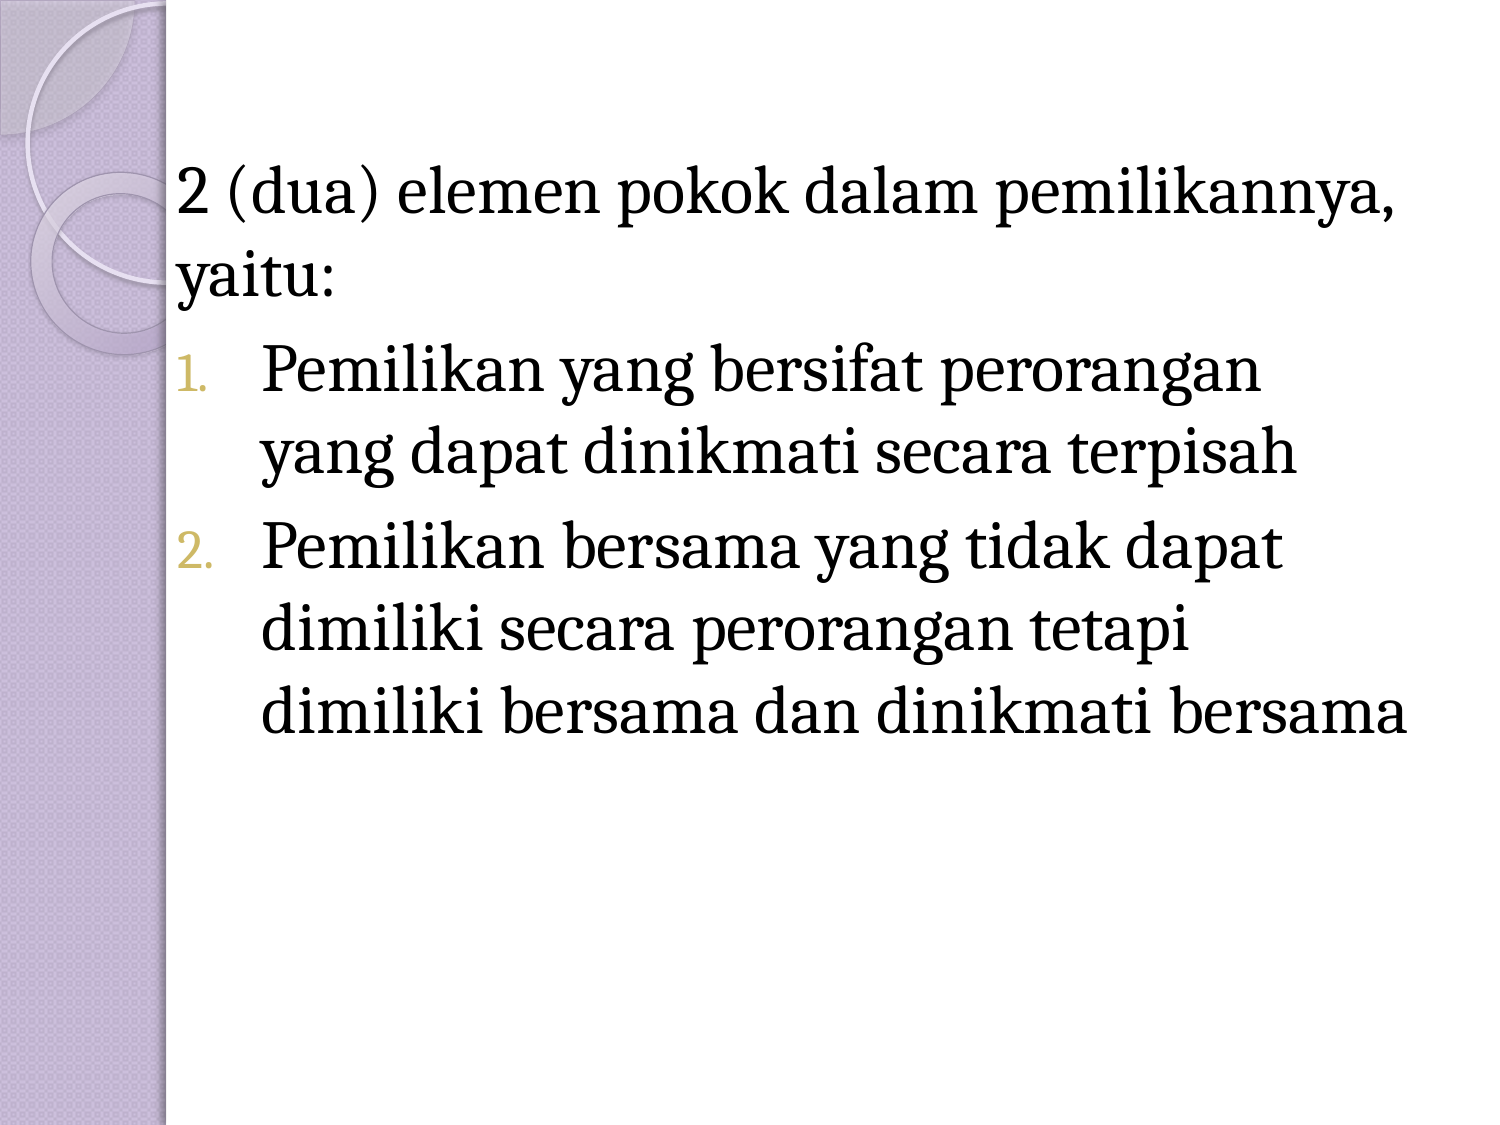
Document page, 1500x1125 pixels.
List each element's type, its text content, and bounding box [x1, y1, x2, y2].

list 2 (dua) elemen pokok dalam pemilikannya, yaitu: Pemilikan yang bersifat perorangan yang dapat dinikmati secara terpisah Pemilikan bersama yang tidak dapat dimiliki secara perorangan tetapi dimiliki bersama dan dinikmati bersama [162, 137, 1425, 1050]
